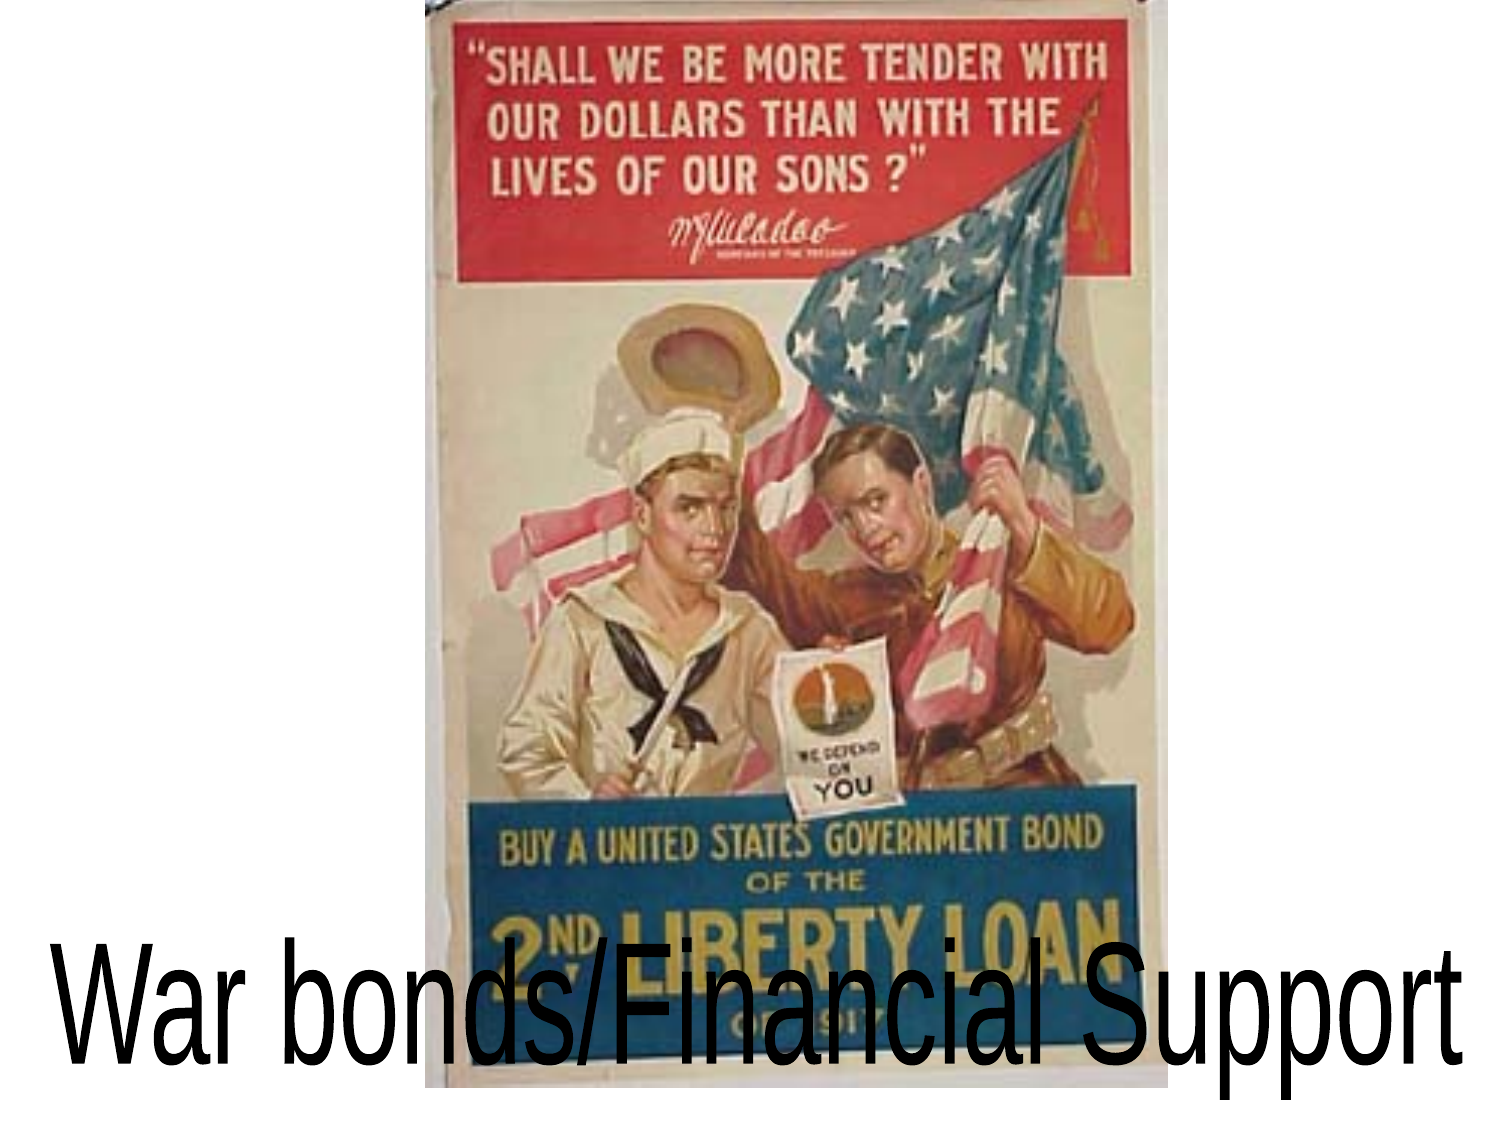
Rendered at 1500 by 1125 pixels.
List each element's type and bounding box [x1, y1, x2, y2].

picture [424, 0, 1169, 1088]
